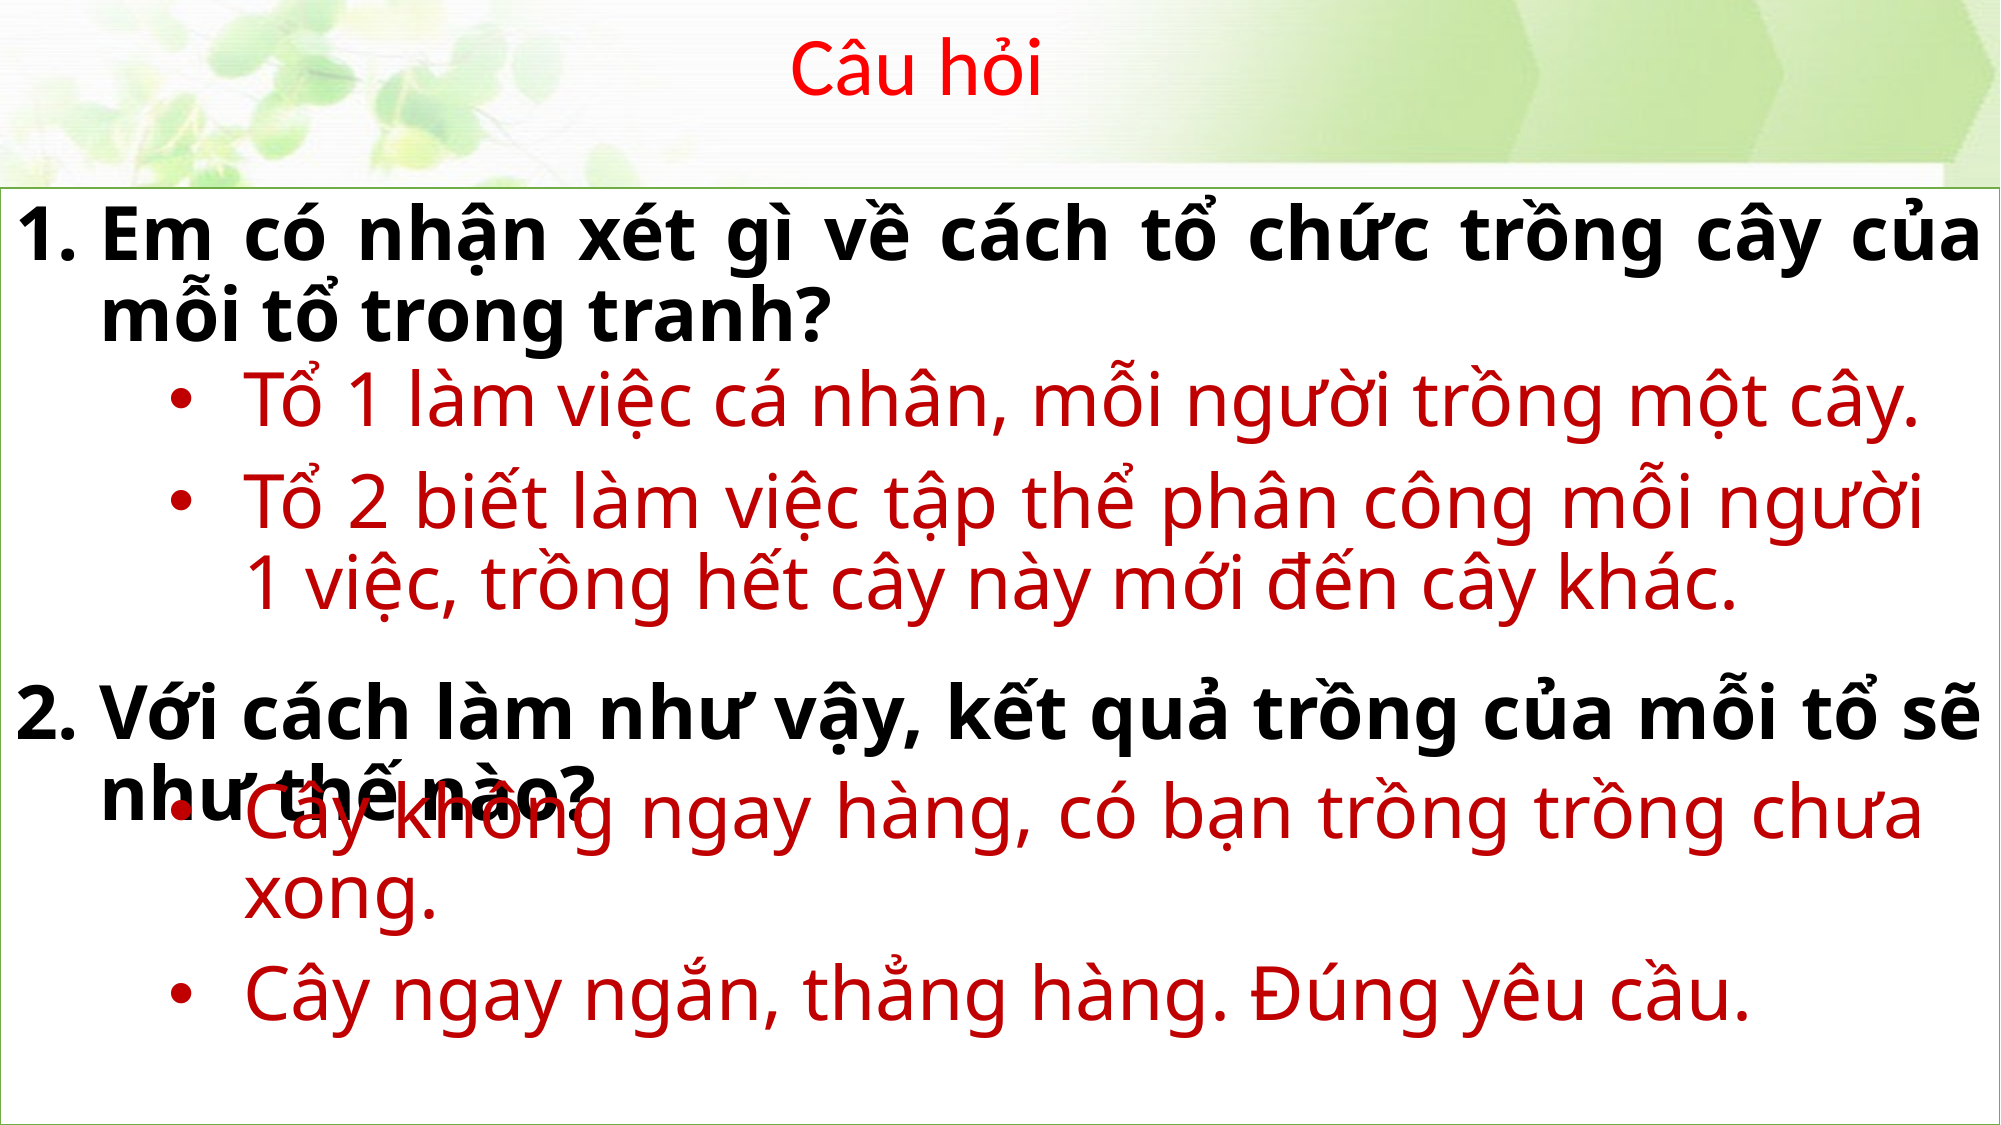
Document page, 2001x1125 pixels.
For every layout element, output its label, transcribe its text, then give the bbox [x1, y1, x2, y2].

text_box Tổ 1 làm việc cá nhân, mỗi người trồng một cây. Tổ 2 biết làm việc tập thể phân công mỗi người 1 việc, trồng hết cây này mới đến cây khác. Cây không ngay hàng, có bạn trồng trồng chưa xong. Cây ngay ngắn, thẳng hàng. Đúng yêu cầu. [152, 353, 1943, 1002]
subtitle Em có nhận xét gì về cách tổ chức trồng cây của mỗi tổ trong tranh? Với cách làm như vậy, kết quả trồng của mỗi tổ sẽ như thế nào? [0, 187, 2000, 1125]
text_box Câu hỏi [728, 25, 1107, 98]
